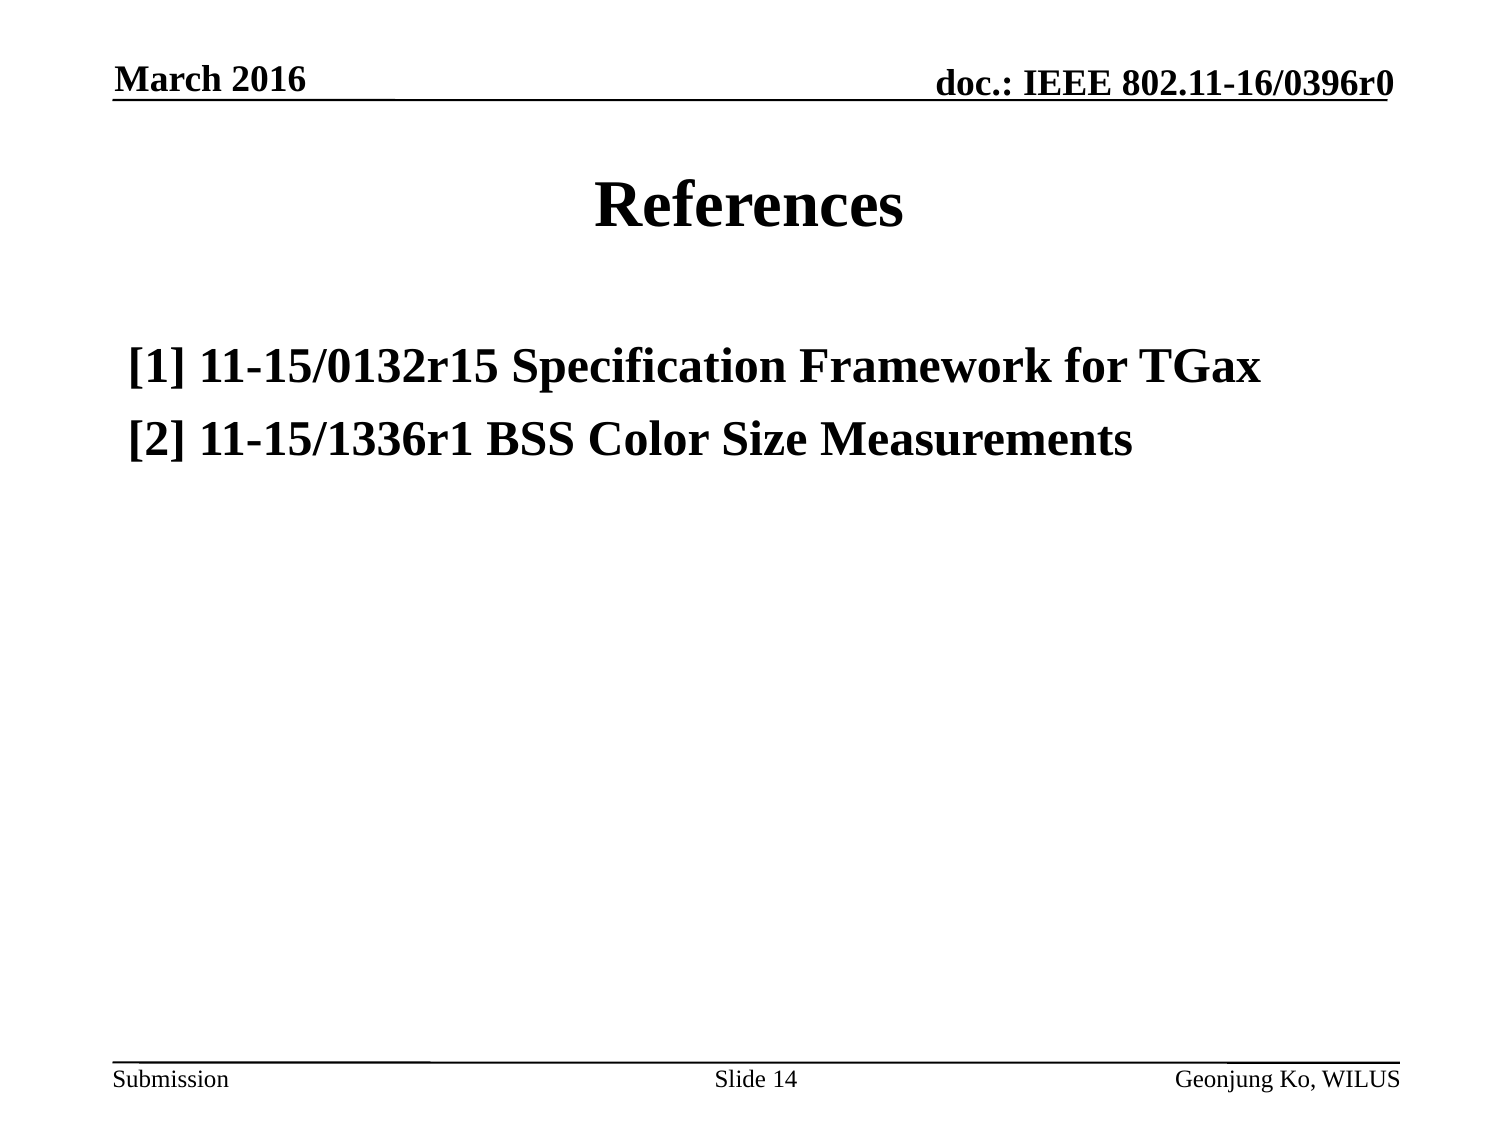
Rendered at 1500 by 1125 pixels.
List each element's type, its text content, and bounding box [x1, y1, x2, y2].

list [1] 11-15/0132r15 Specification Framework for TGax [2] 11-15/1336r1 BSS Color Size Measurements [112, 324, 1388, 1000]
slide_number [114, 54, 423, 100]
footer Geonjung Ko, WILUS [878, 1061, 1402, 1093]
slide_number Slide 14 [712, 1061, 800, 1123]
title References [112, 112, 1388, 288]
